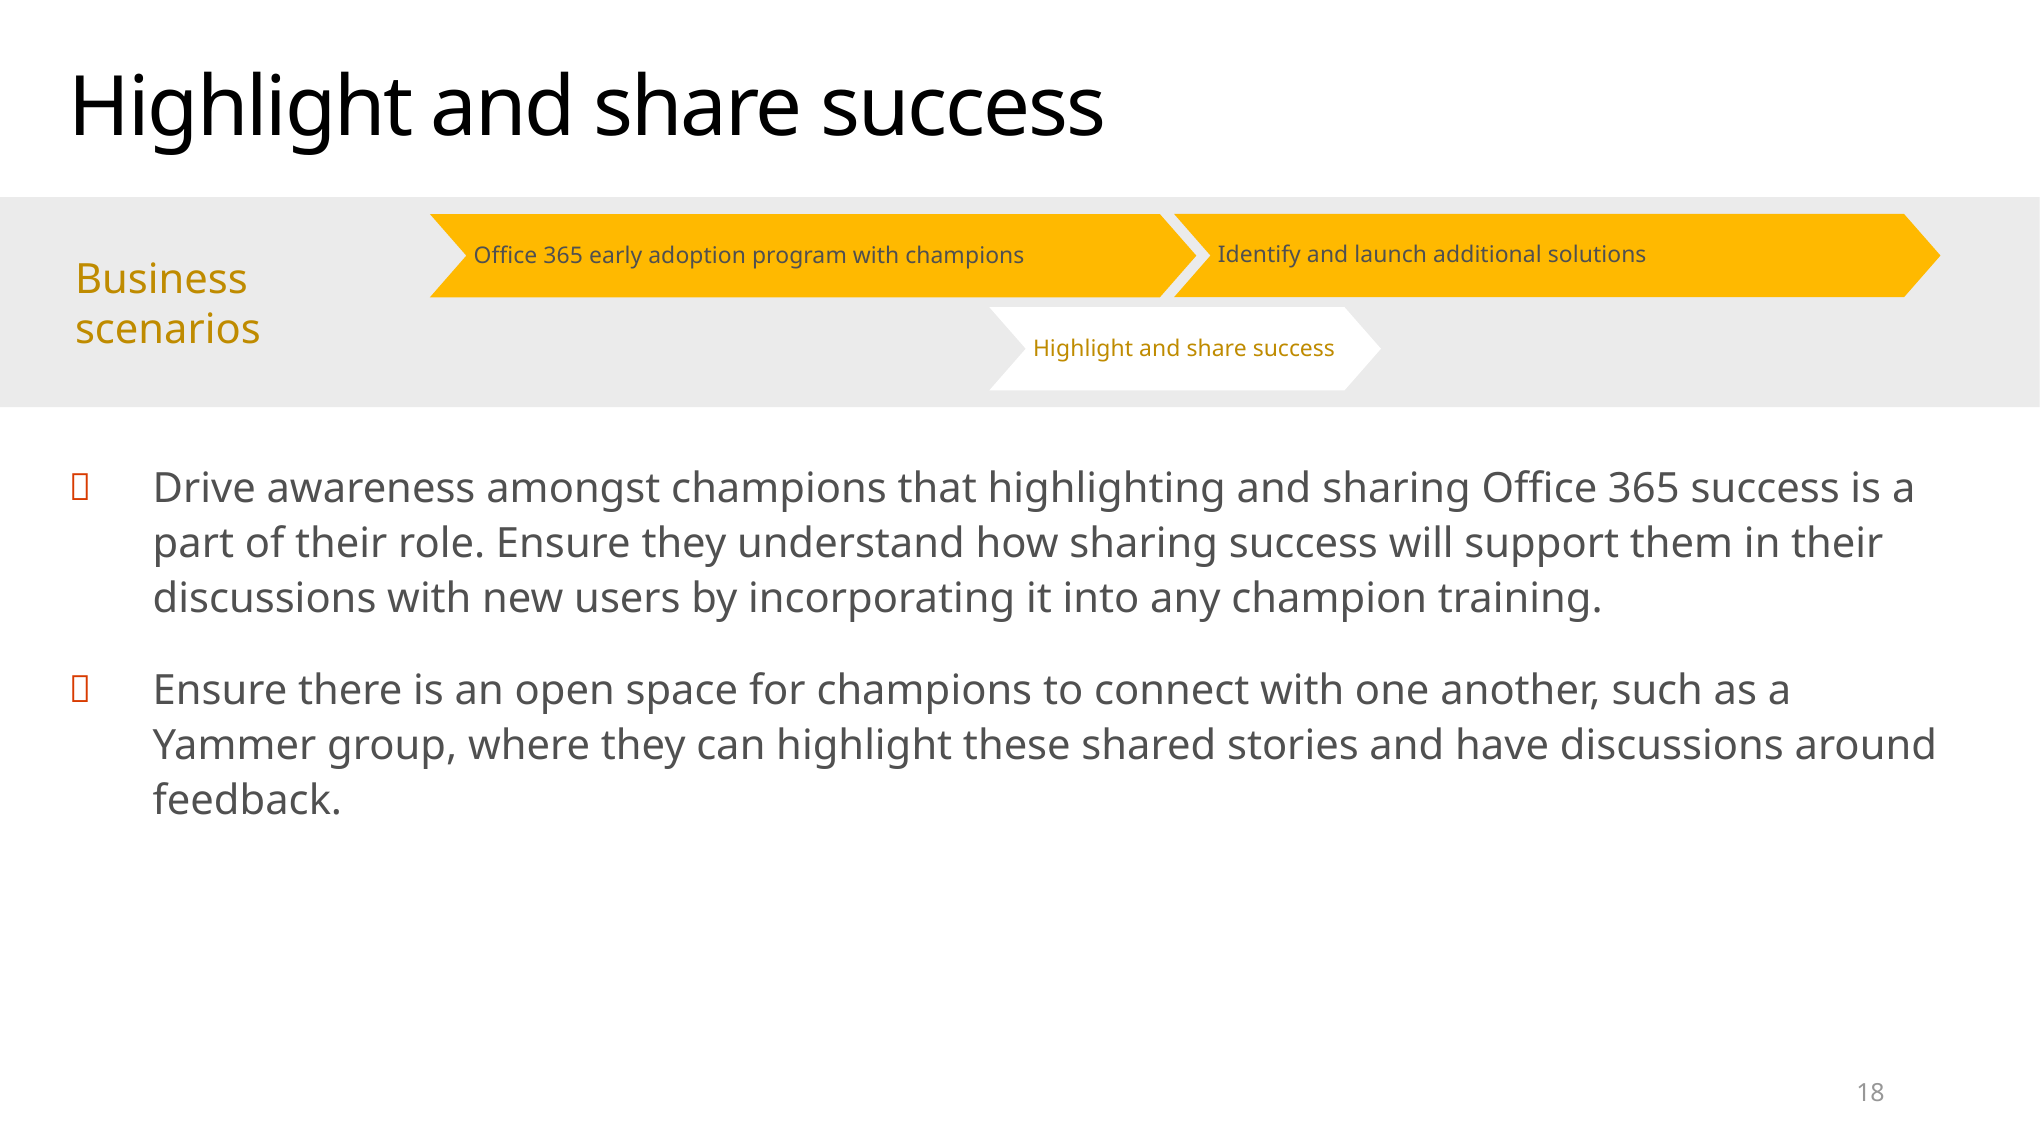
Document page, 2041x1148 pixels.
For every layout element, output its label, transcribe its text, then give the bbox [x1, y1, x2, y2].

title Highlight and share success [45, 48, 1996, 196]
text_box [0, 196, 2040, 408]
text_box Drive awareness amongst champions that highlighting and sharing Office 365 success is a part of their role. Ensure they understand how sharing success will support them in their discussions with new users by incorporating it into any champion training. Ensure there is an open space for champions to connect with one another, such as a Yammer group, where they can highlight these shared stories and have discussions around feedback. [45, 440, 1966, 838]
slide_number 18 [1440, 1063, 1900, 1125]
